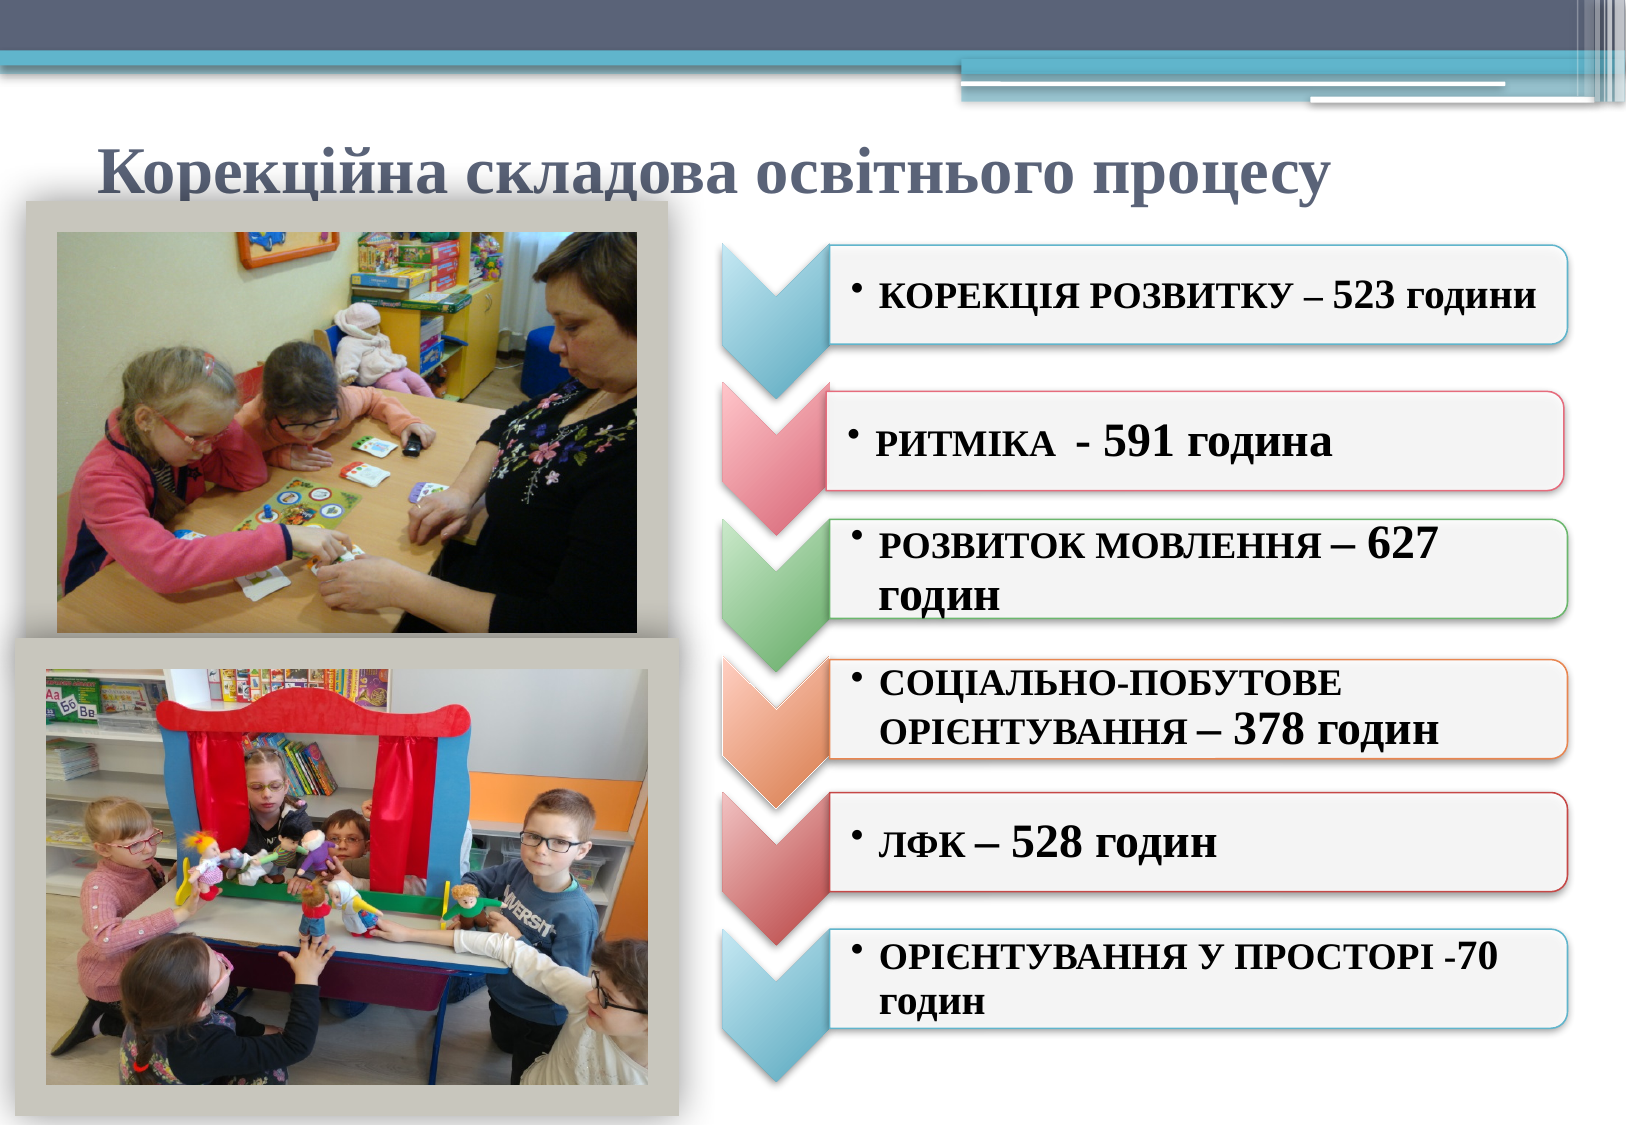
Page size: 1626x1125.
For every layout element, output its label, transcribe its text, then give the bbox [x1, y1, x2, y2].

picture [45, 668, 648, 1086]
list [56, 231, 638, 634]
title Корекційна складова освітнього процесу [83, 113, 1544, 220]
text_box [722, 243, 1568, 1083]
